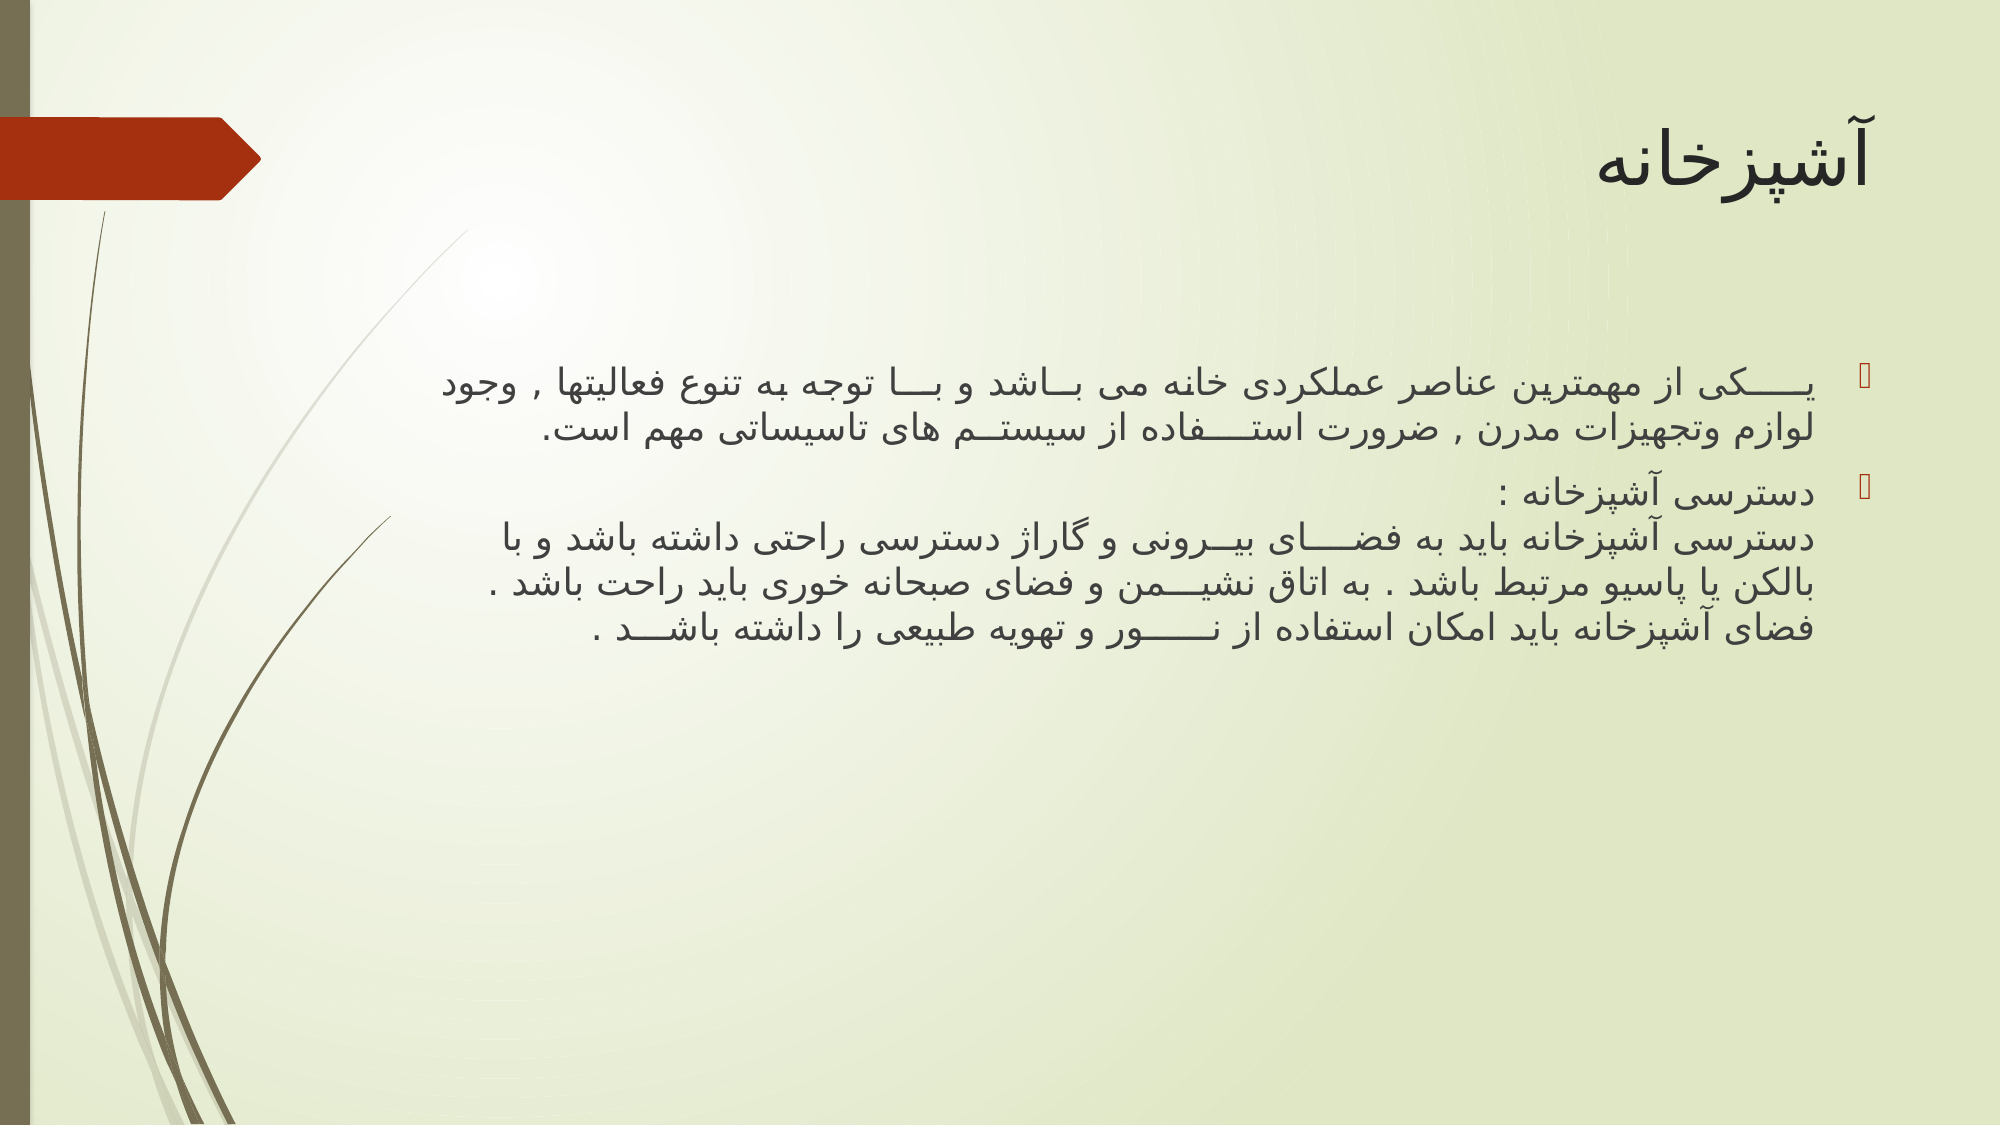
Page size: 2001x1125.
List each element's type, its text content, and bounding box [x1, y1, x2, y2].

list یـــــکی از مهمترین عناصر عملکردی خانه می بــاشد و بـــا توجه به تنوع فعالیتها , وجود لوازم وتجهیزات مدرن , ضرورت استــــفاده از سیستــم های تاسیساتی مهم است. دسترسی آشپزخانه : دسترسی آشپزخانه باید به فضــــای بیــرونی و گاراژ دسترسی راحتی داشته باشد و با بالکن یا پاسیو مرتبط باشد . به اتاق نشیـــمن و فضای صبحانه خوری باید راحت باشد . فضای آشپزخانه باید امکان استفاده از نــــــور و تهویه طبیعی را داشته باشـــد . [424, 350, 1888, 970]
title آشپزخانه [425, 102, 1888, 313]
